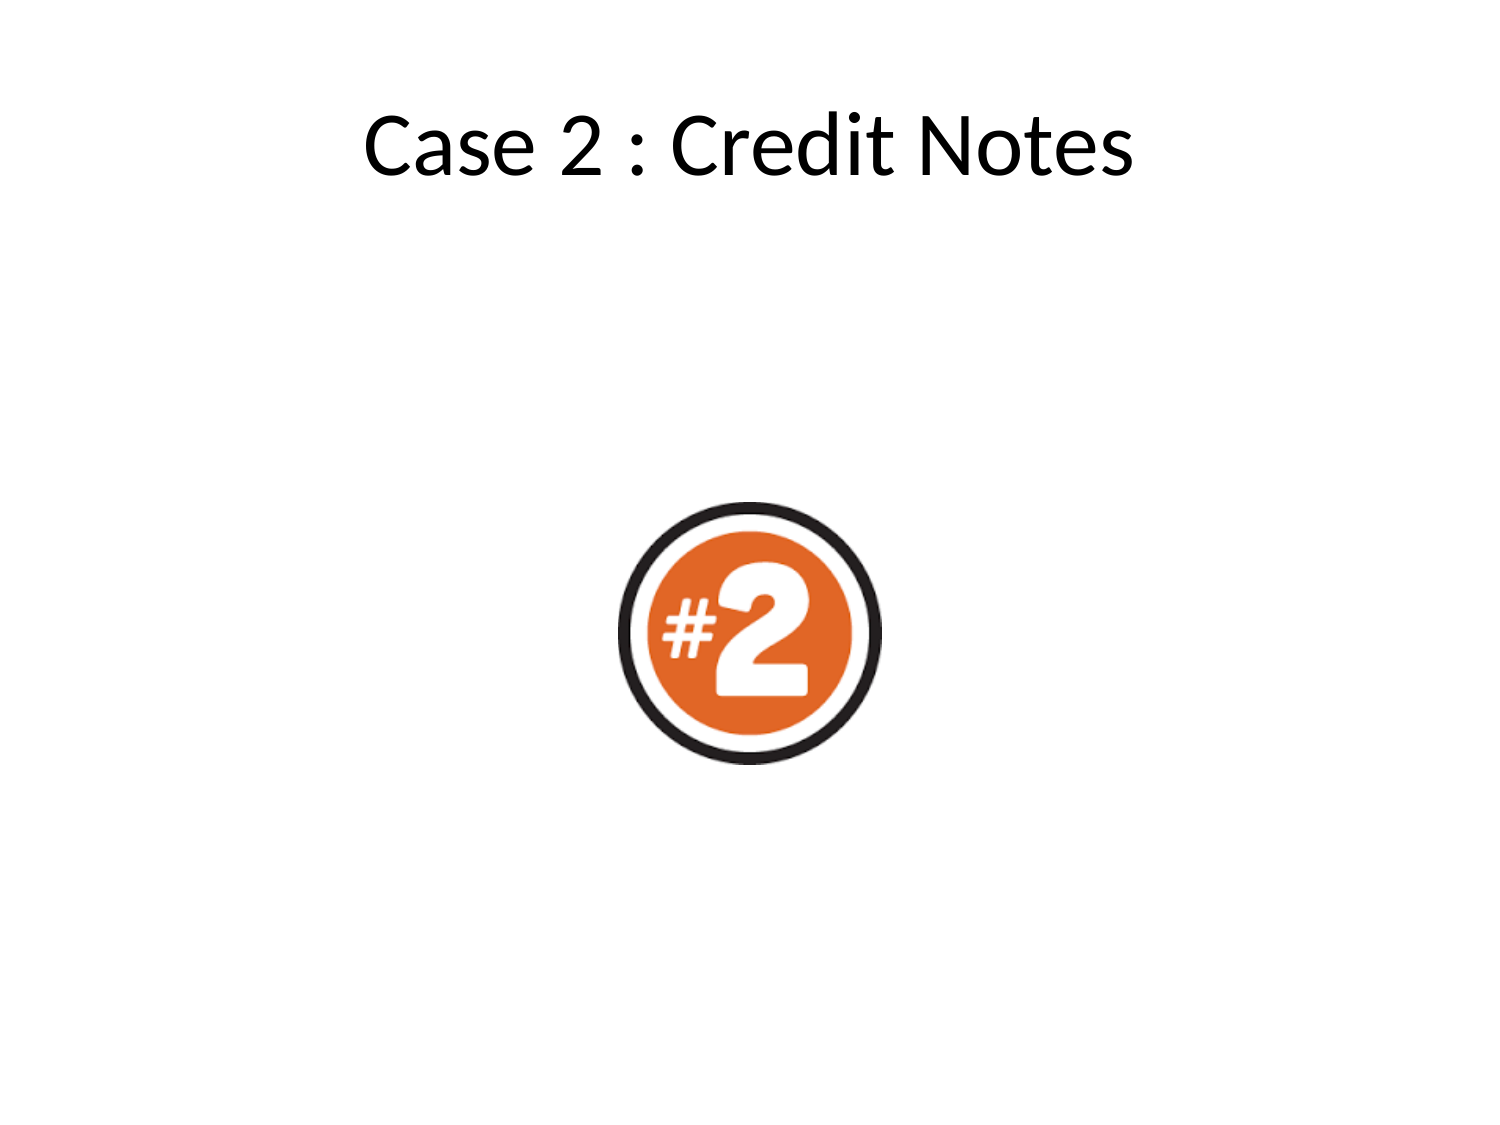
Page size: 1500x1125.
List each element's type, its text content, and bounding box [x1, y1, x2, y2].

title Case 2 : Credit Notes [75, 45, 1425, 233]
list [618, 502, 882, 766]
